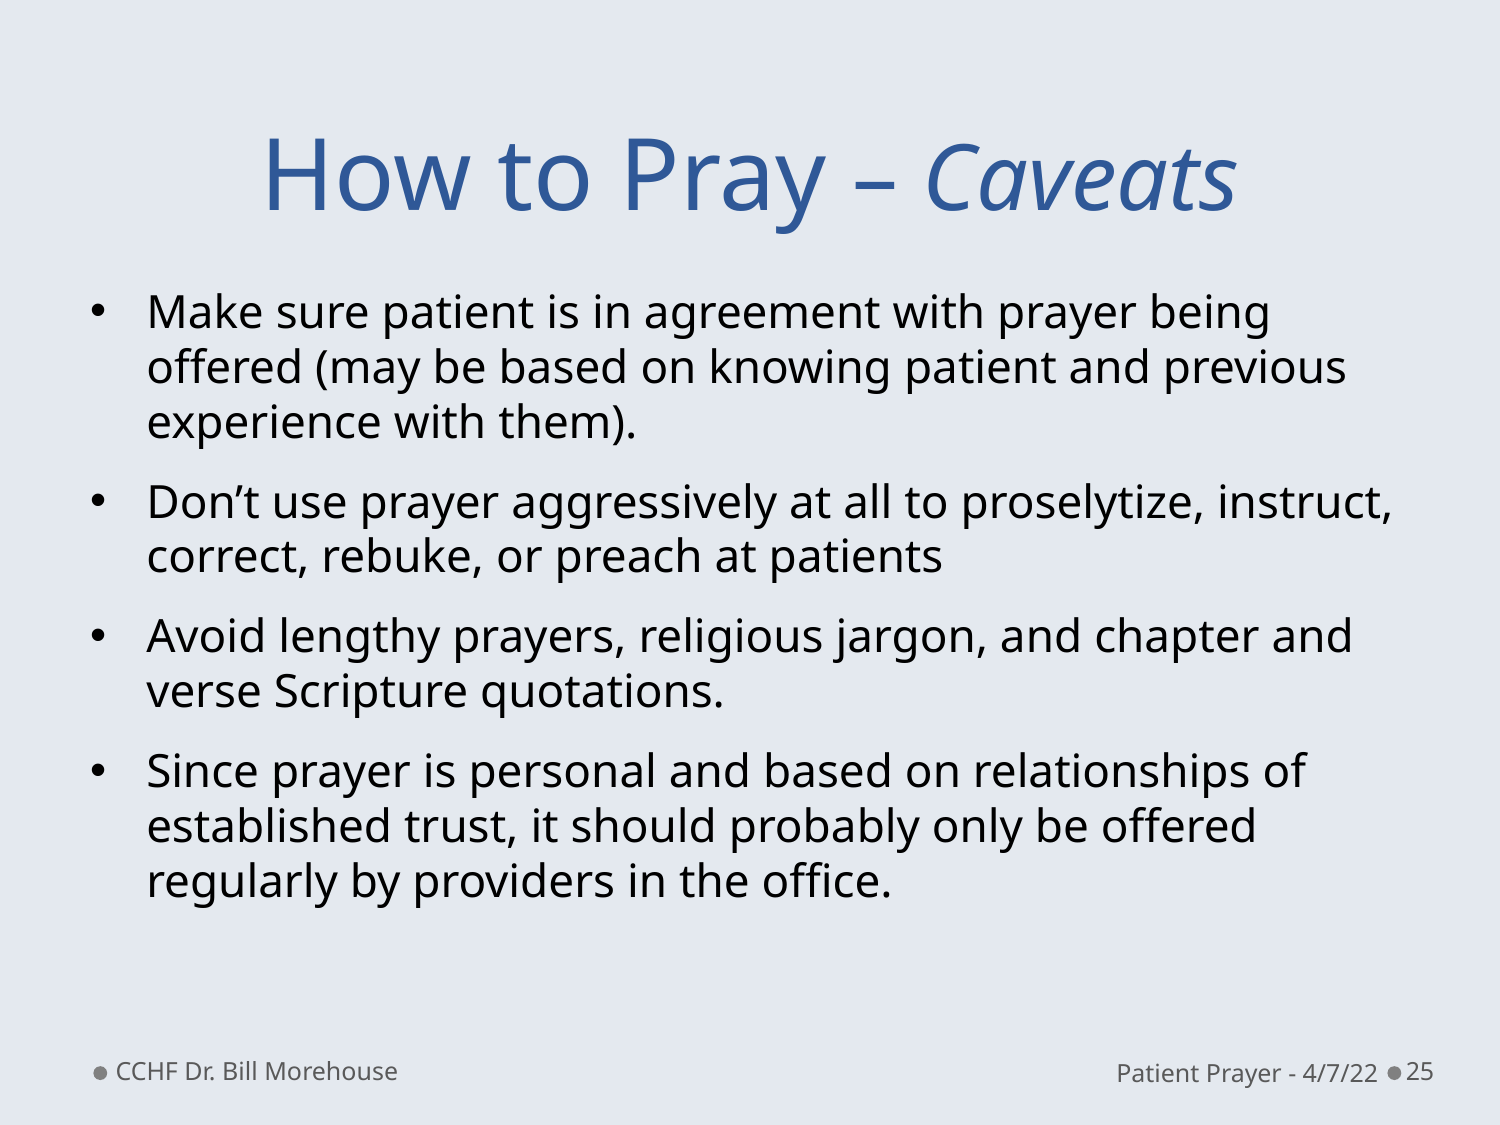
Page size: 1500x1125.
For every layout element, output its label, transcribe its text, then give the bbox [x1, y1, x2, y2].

footer CCHF Dr. Bill Morehouse [108, 1042, 576, 1103]
slide_number 25 [1401, 1042, 1494, 1103]
list Make sure patient is in agreement with prayer being offered (may be based on knowing patient and previous experience with them). Don’t use prayer aggressively at all to proselytize, instruct, correct, rebuke, or preach at patients Avoid lengthy prayers, religious jargon, and chapter and verse Scripture quotations. Since prayer is personal and based on relationships of established trust, it should probably only be offered regularly by providers in the office. [75, 275, 1425, 1005]
title How to Pray – Caveats [75, 0, 1425, 238]
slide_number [1043, 1042, 1386, 1103]
